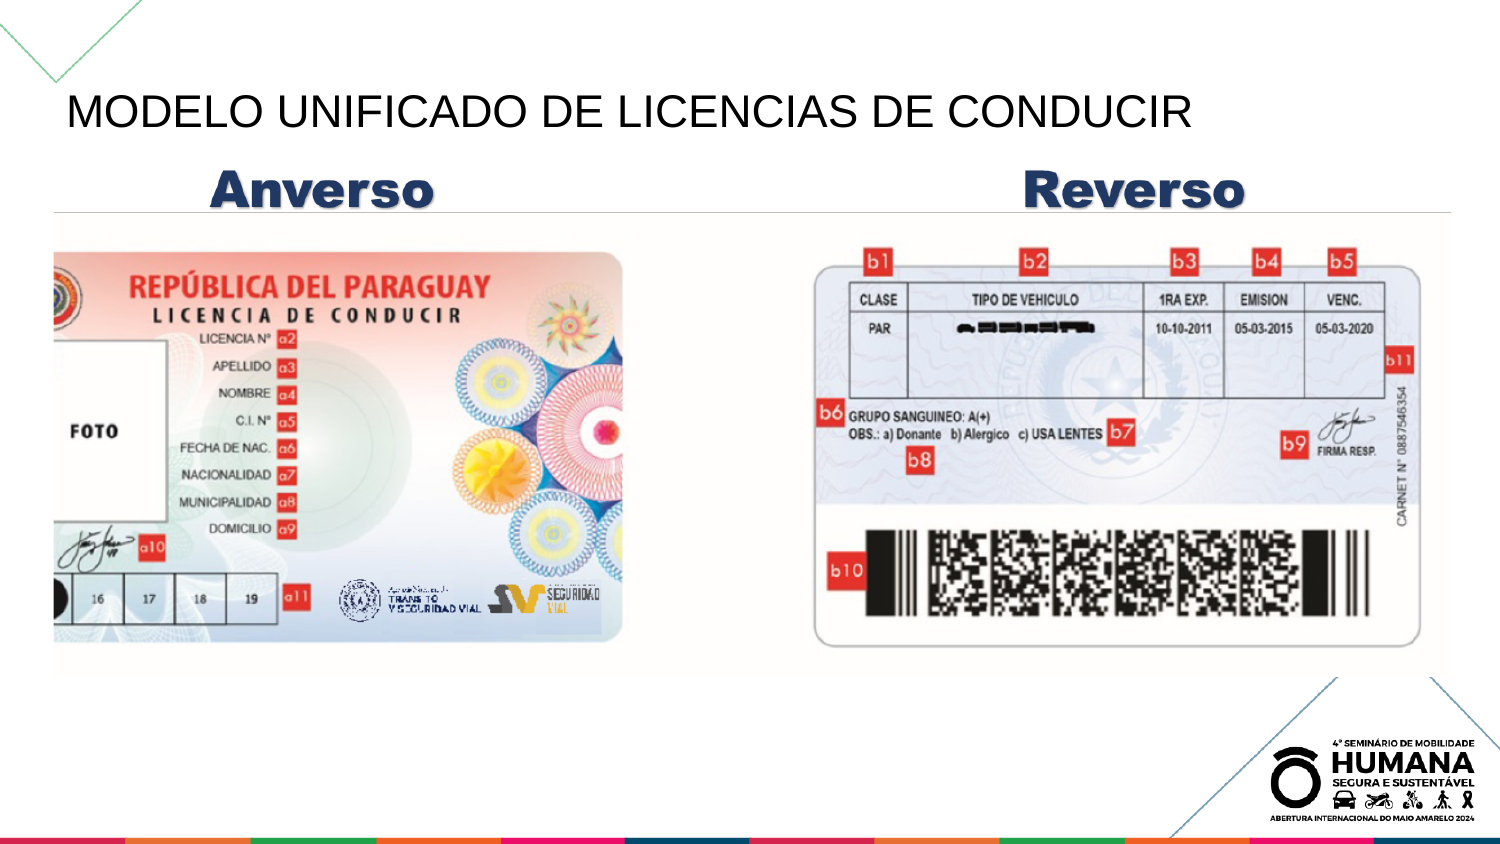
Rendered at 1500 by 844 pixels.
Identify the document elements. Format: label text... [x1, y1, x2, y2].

text_box MODELO UNIFICADO DE LICENCIAS DE CONDUCIR [51, 72, 1449, 141]
picture [0, 0, 1500, 844]
